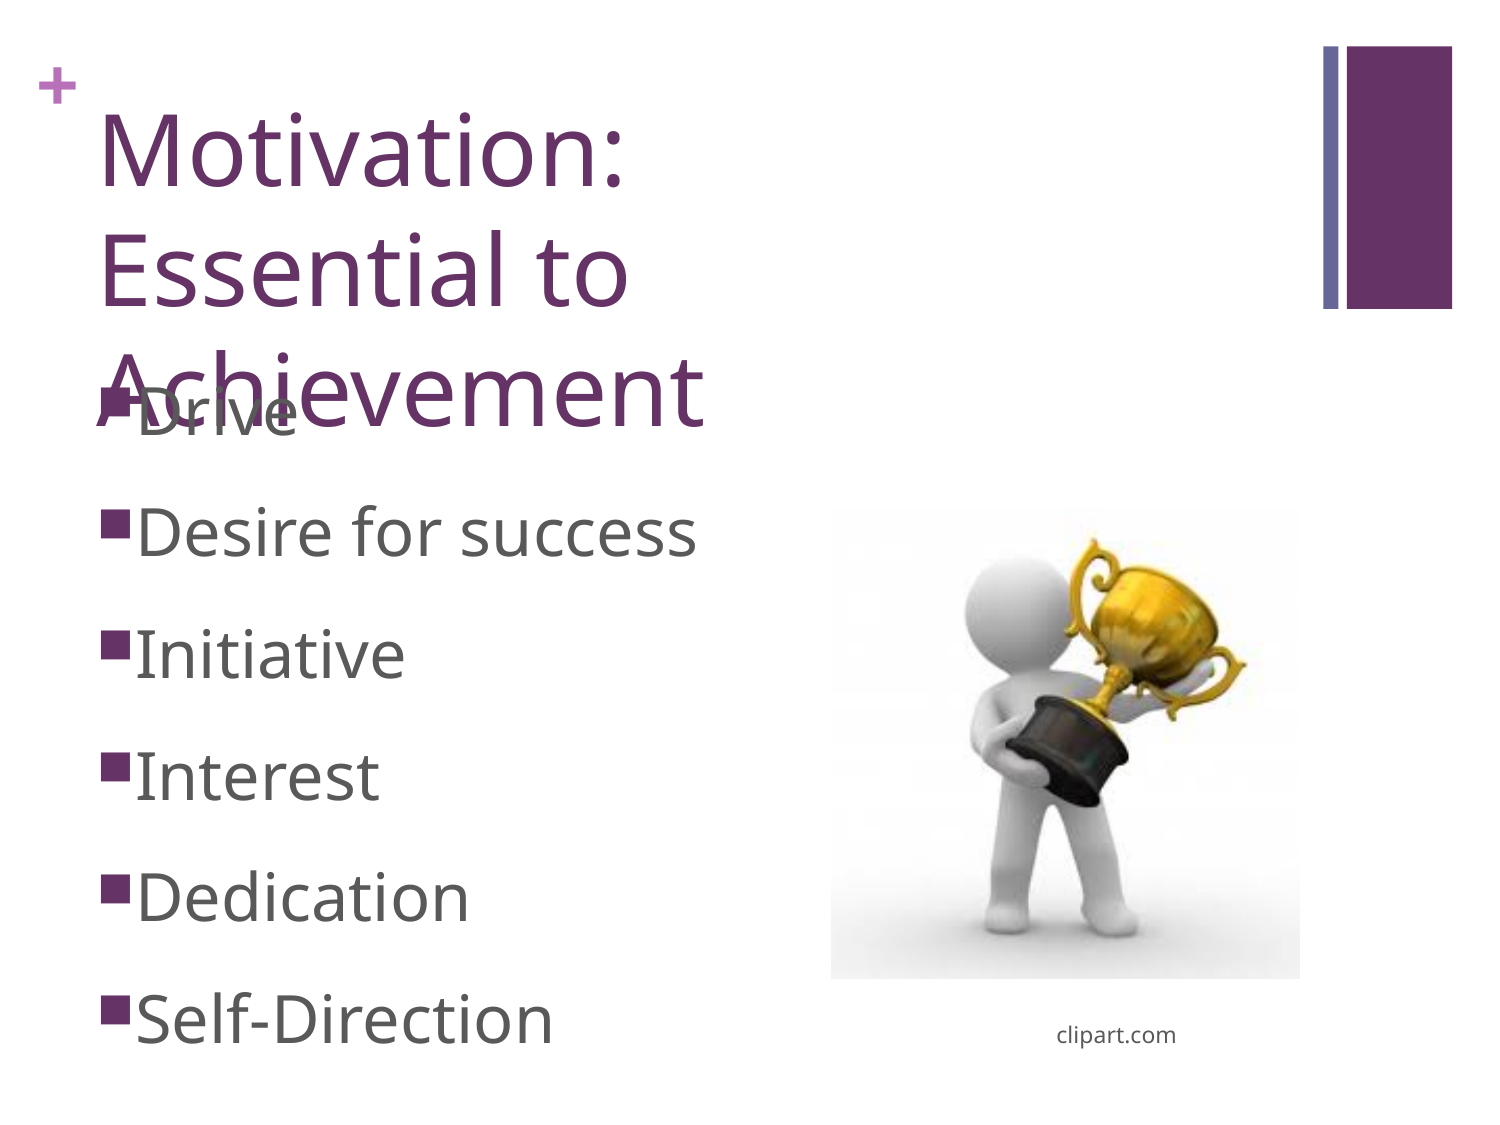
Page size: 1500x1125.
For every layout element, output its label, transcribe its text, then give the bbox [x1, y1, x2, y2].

picture [830, 508, 1301, 979]
list Drive Desire for success Initiative Interest Dedication Self-Direction clipart.com [81, 361, 1322, 1083]
title Motivation: Essential to Achievement [81, 79, 1066, 325]
